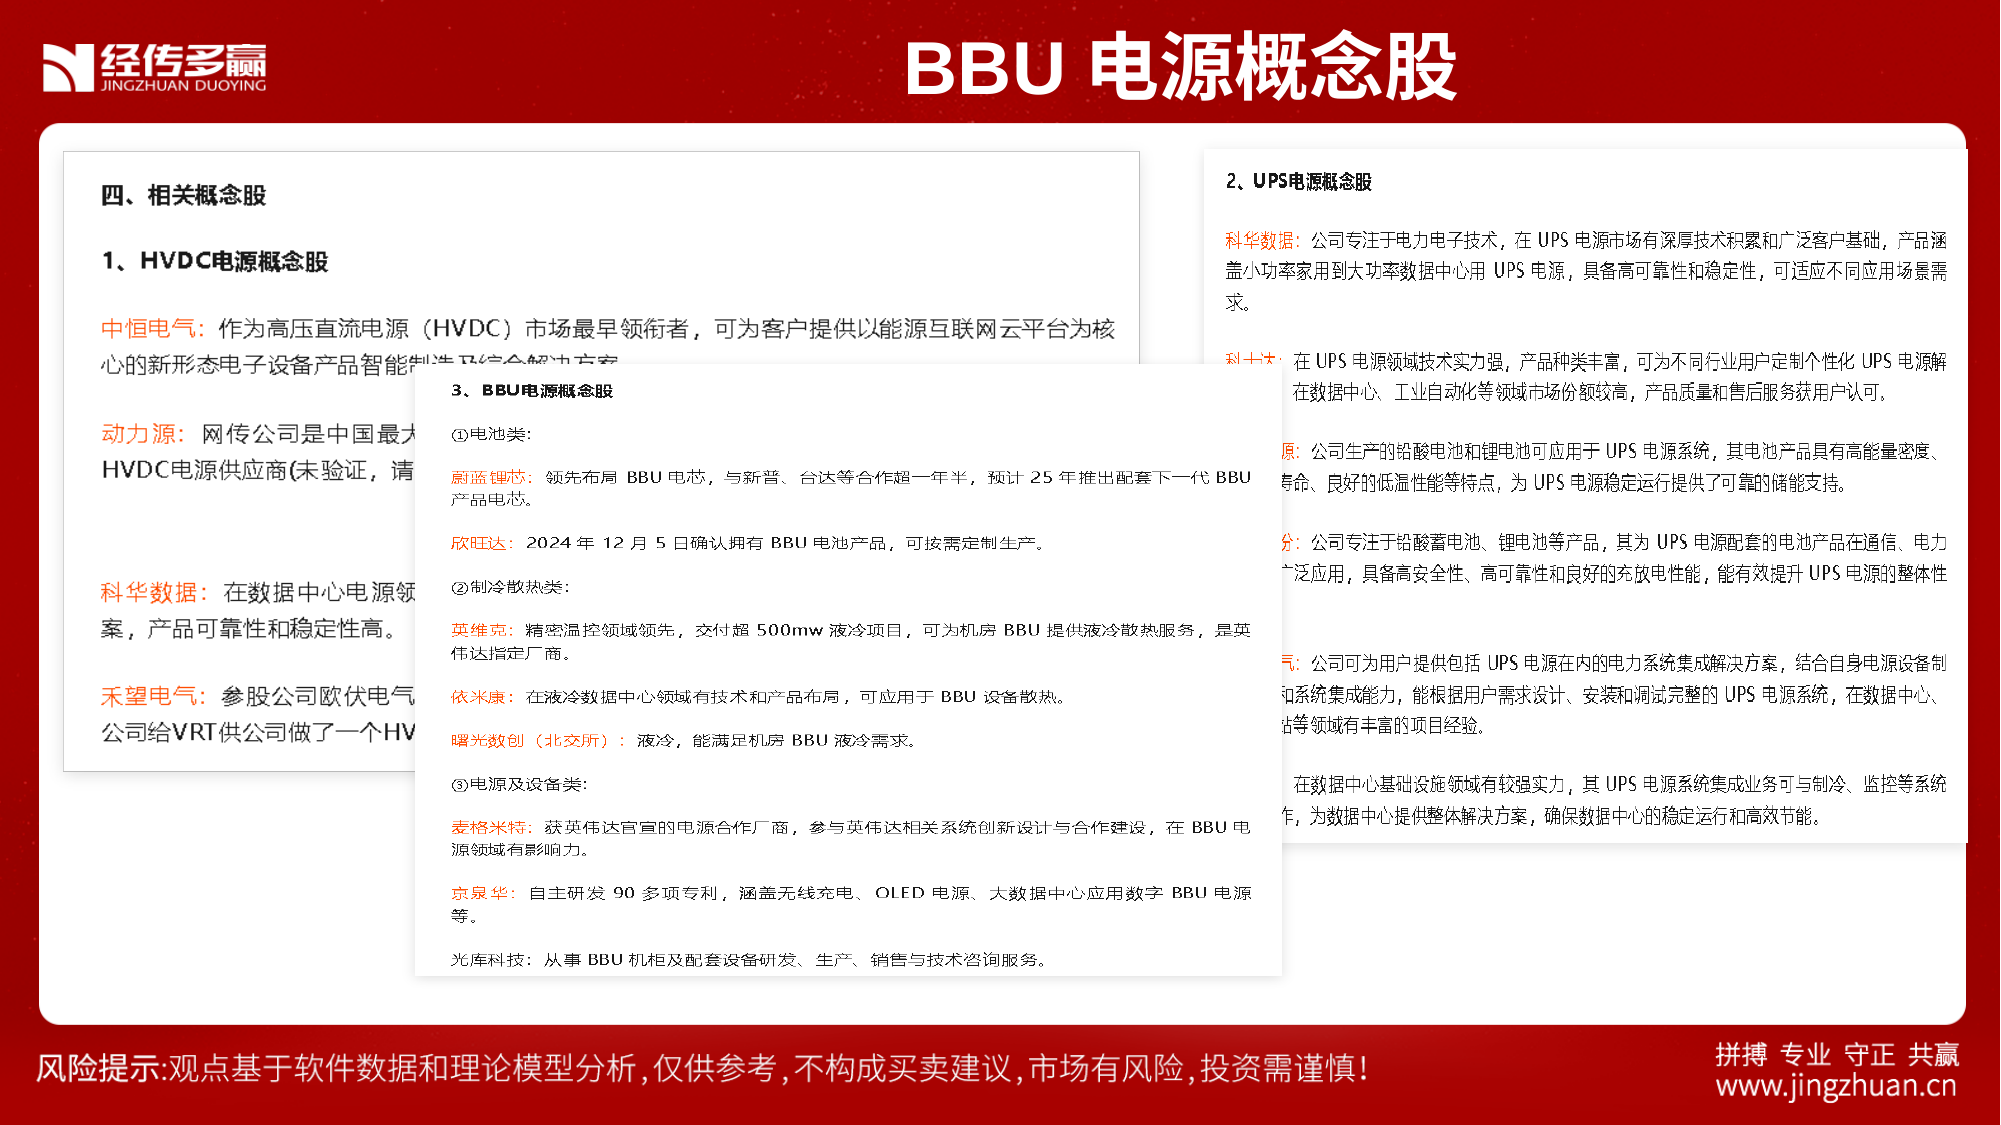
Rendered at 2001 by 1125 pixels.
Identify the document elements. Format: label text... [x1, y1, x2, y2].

picture [0, 0, 2000, 1125]
text_box BBU电源概念股 [453, 11, 1657, 117]
